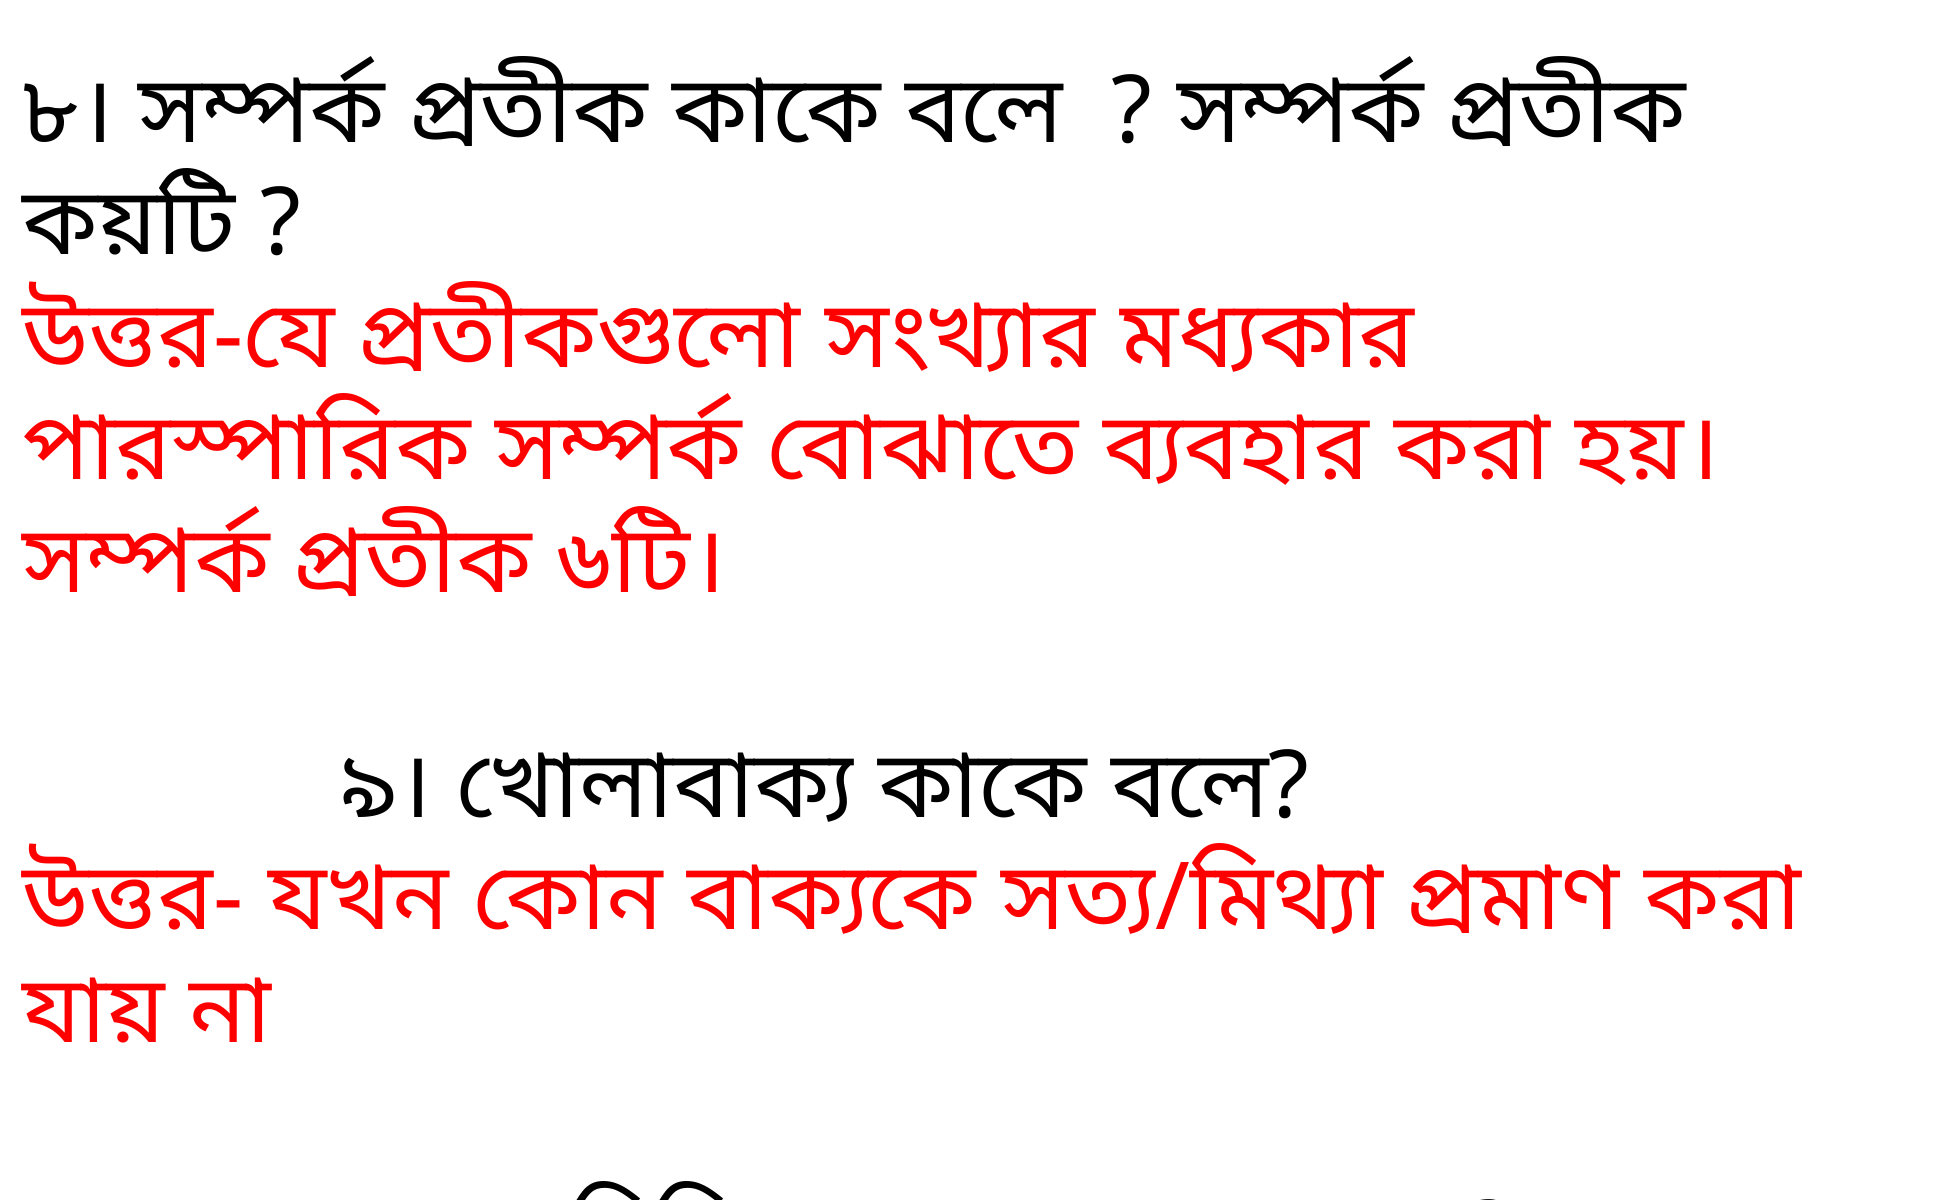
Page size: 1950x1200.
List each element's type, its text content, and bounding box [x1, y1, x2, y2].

text_box ৮। সম্পর্ক প্রতীক কাকে বলে ? সম্পর্ক প্রতীক কয়টি ? উত্তর-যে প্রতীকগুলো সংখ্যার মধ্যকার পারস্পারিক সম্পর্ক বোঝাতে ব্যবহার করা হয়। সম্পর্ক প্রতীক ৬টি। ৯। খোলাবাক্য কাকে বলে? উত্তর- যখন কোন বাক্যকে সত্য/মিথ্যা প্রমাণ করা যায় না ১০। গাণিতিক বাক্য কাকে বলে ? উত্তর- যখন কোন বাক্যকে সত্য বা মিথ্যা প্রমাণ করা যায় [5, 39, 1891, 1200]
